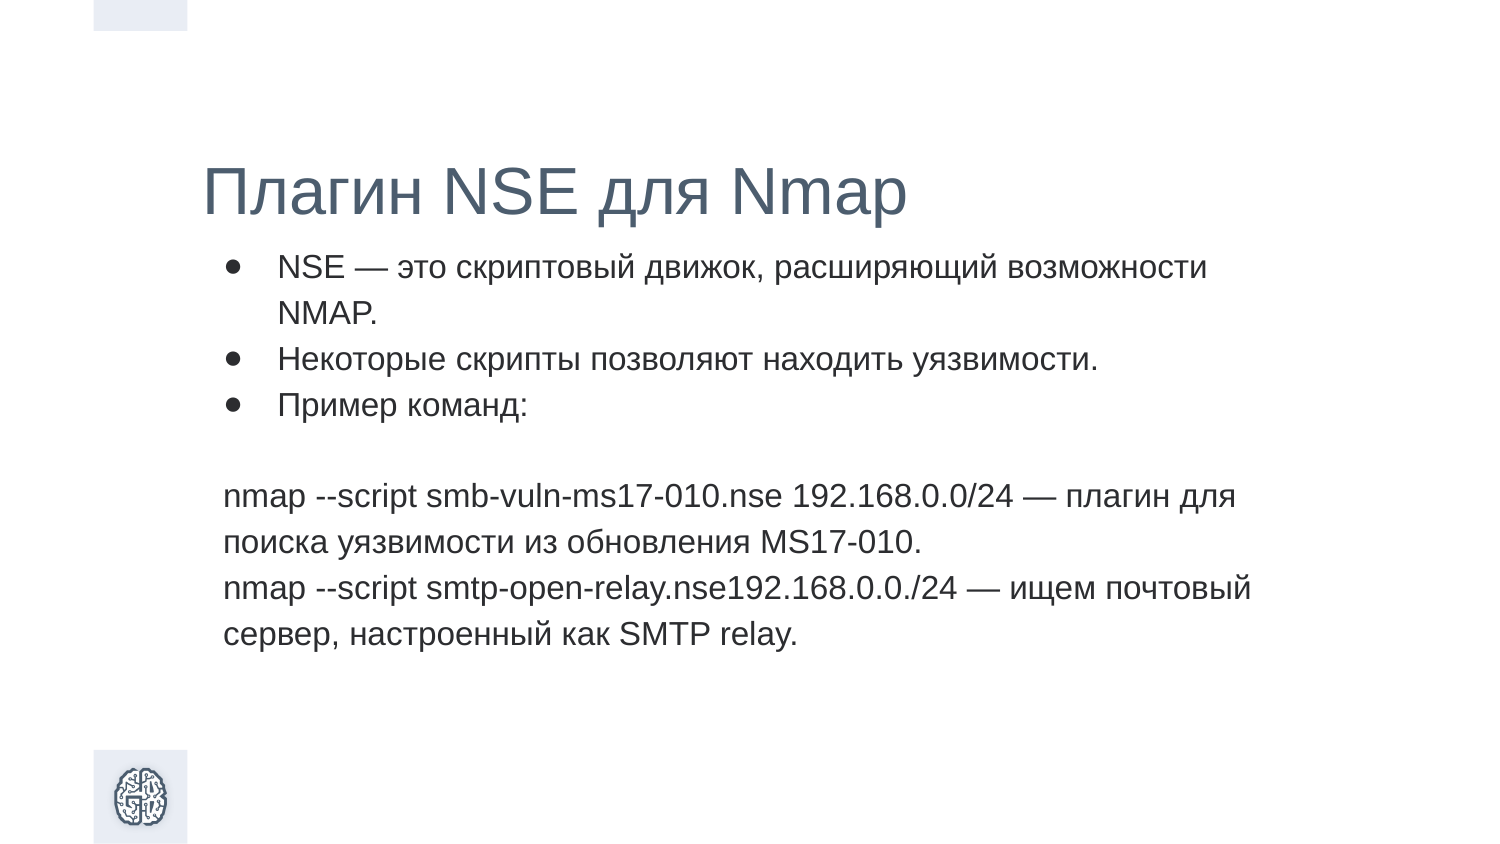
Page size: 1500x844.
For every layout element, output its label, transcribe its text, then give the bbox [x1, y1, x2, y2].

text_box Плагин NSE для Nmap [187, 93, 1312, 282]
text_box [93, 0, 188, 31]
text_box NSE — это скриптовый движок, расширяющий возможности NMAP. Некоторые скрипты позволяют находить уязвимости. Пример команд: nmap --script smb-vuln-ms17-010.nse 192.168.0.0/24 — плагин для поиска уязвимости из обновления MS17-010. nmap --script smtp-open-relay.nse192.168.0.0./24 — ищем почтовый сервер, настроенный как SMTP relay. [187, 281, 1320, 657]
picture [93, 749, 188, 844]
